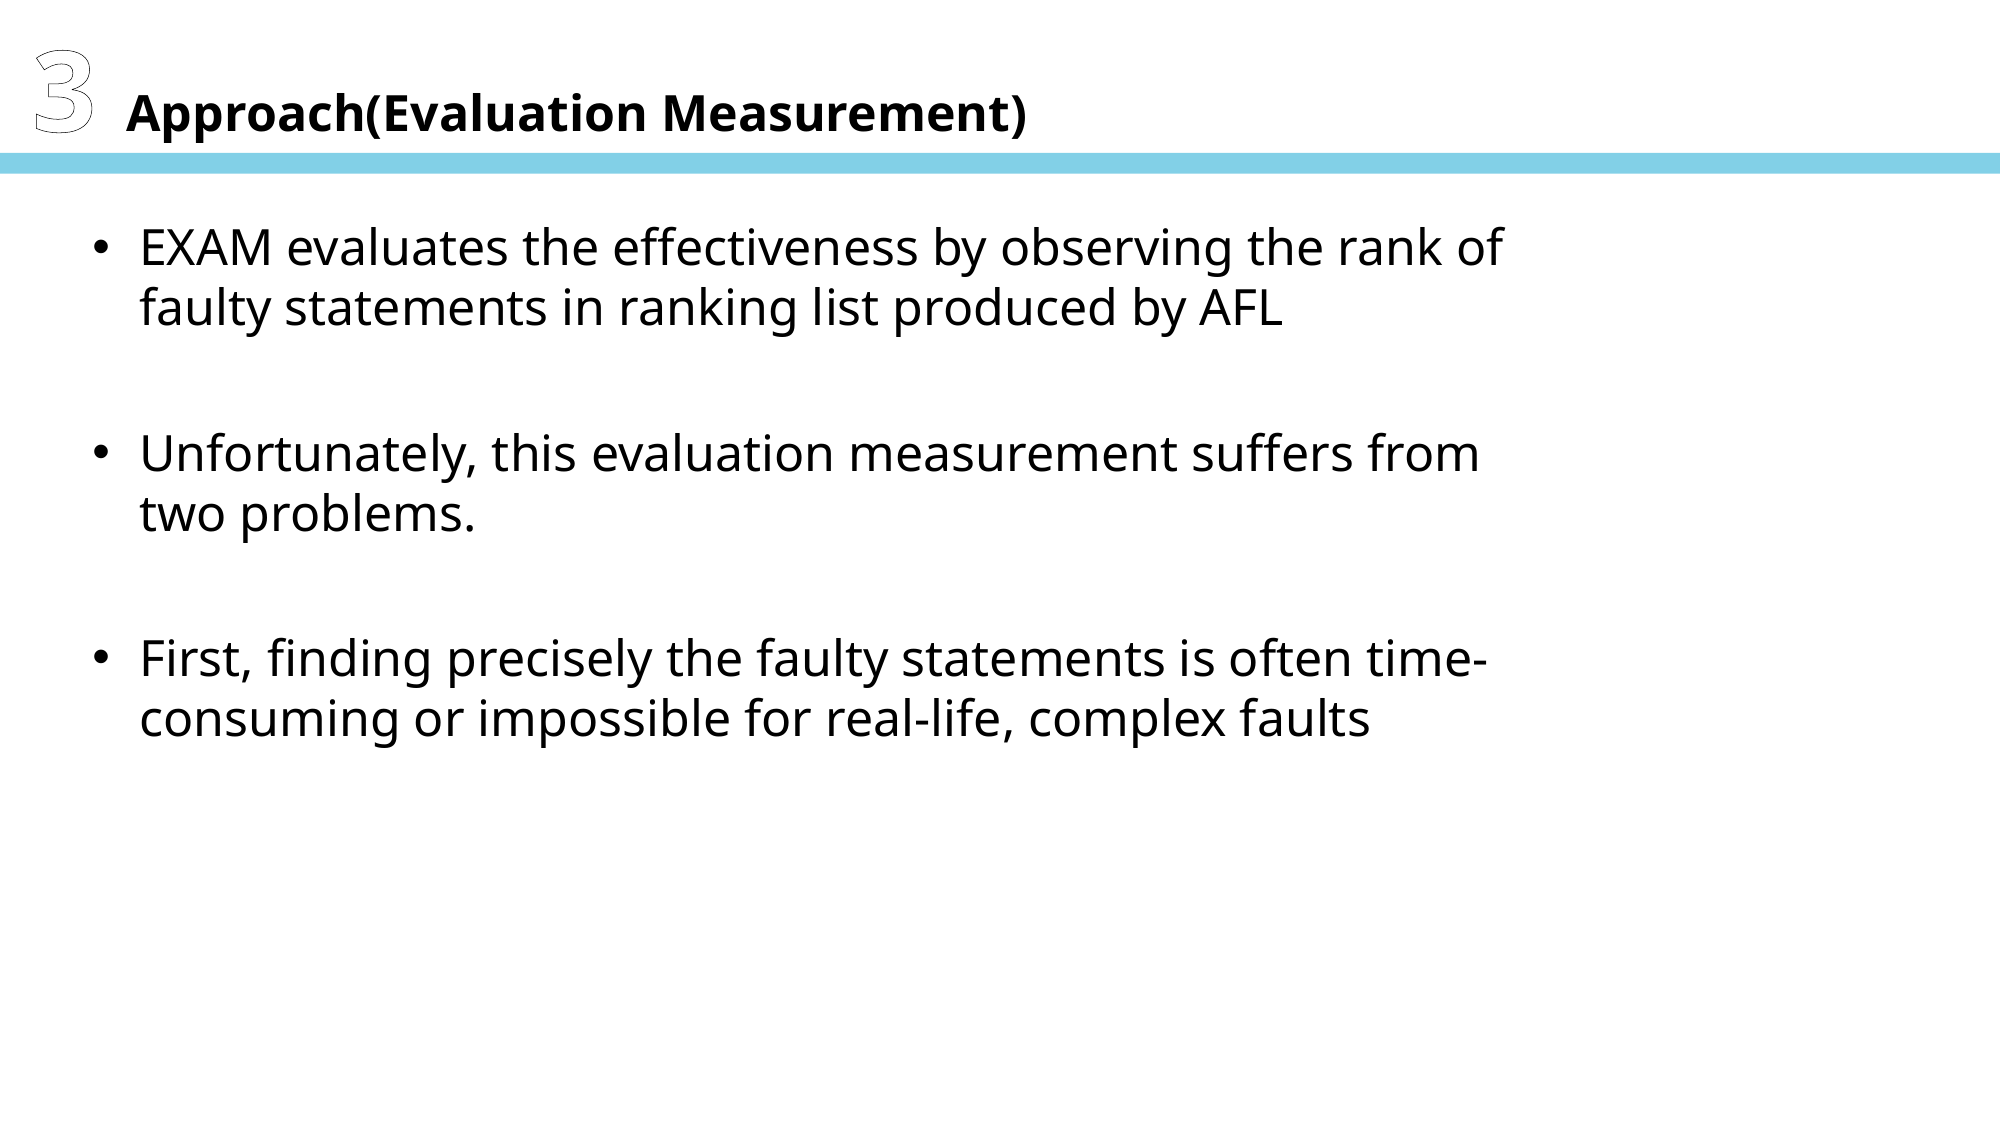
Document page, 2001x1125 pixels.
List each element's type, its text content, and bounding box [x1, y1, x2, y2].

text_box [0, 152, 2000, 175]
text_box 3 Approach(Evaluation Measurement) [17, 11, 1043, 162]
text_box EXAM evaluates the effectiveness by observing the rank of faulty statements in ranking list produced by AFL Unfortunately, this evaluation measurement suffers from two problems. First, finding precisely the faulty statements is often time-consuming or impossible for real-life, complex faults [77, 208, 1564, 899]
